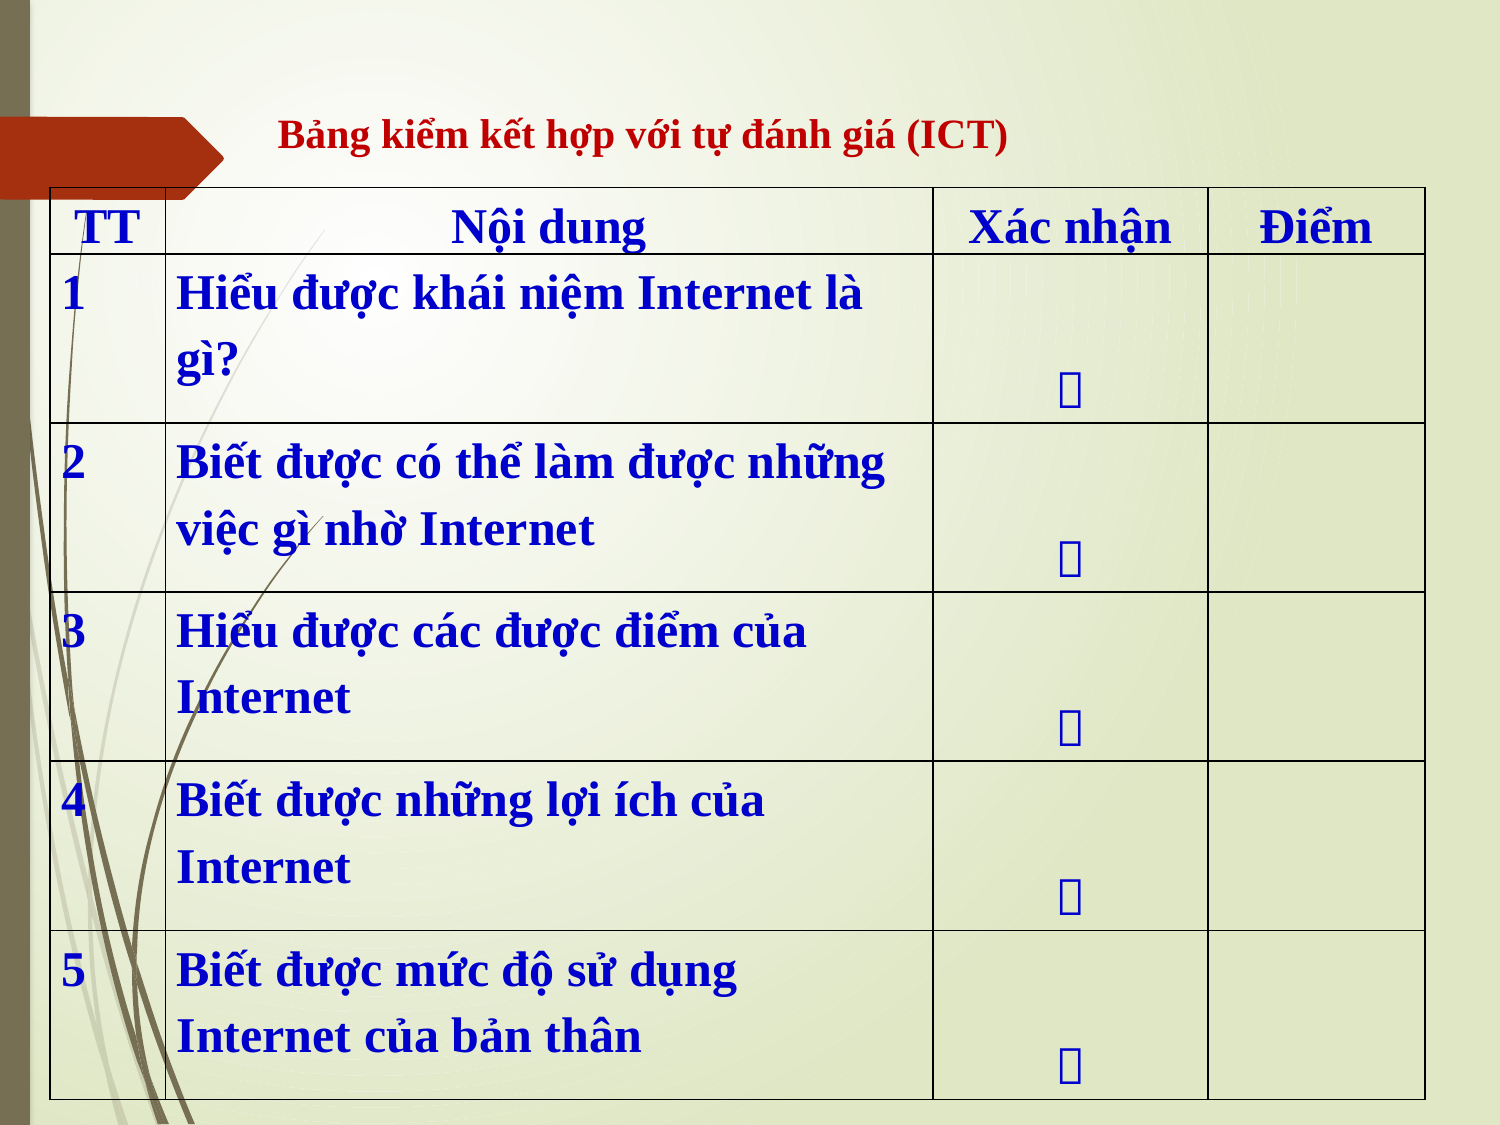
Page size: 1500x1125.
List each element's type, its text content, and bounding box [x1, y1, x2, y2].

table_cell Biết được mức độ sử dụng Internet của bản thân [166, 931, 932, 1099]
table_cell Hiểu được các được điểm của Internet [166, 593, 932, 760]
table_cell 2 [51, 424, 165, 591]
table_cell Hiểu được khái niệm Internet là gì? [166, 255, 932, 422]
text_box Bảng kiểm kết hợp với tự đánh giá (ICT) [252, 99, 1024, 165]
table_cell [1209, 470, 1424, 591]
table_cell [1209, 762, 1424, 930]
table_header Xác nhận [934, 188, 1207, 253]
table_cell 5 [51, 931, 165, 1099]
table_cell  [934, 593, 1207, 760]
table_cell [1209, 255, 1424, 394]
text_box [205, 394, 1500, 470]
table_cell 1 [51, 255, 165, 422]
table_cell  [934, 470, 1207, 591]
table_cell Biết được có thể làm được những việc gì nhờ Internet [166, 424, 932, 591]
table_cell 3 [51, 593, 165, 760]
table_cell [1209, 931, 1424, 1099]
table_cell [1209, 593, 1424, 760]
table_header Điểm [1209, 188, 1424, 253]
table_cell Biết được những lợi ích của Internet [166, 762, 932, 930]
table_cell  [934, 931, 1207, 1099]
table_header Nội dung [166, 188, 932, 253]
table_cell 4 [51, 762, 165, 930]
table_header TT [51, 188, 165, 253]
table_cell  [934, 762, 1207, 930]
table_cell  [934, 255, 1207, 394]
